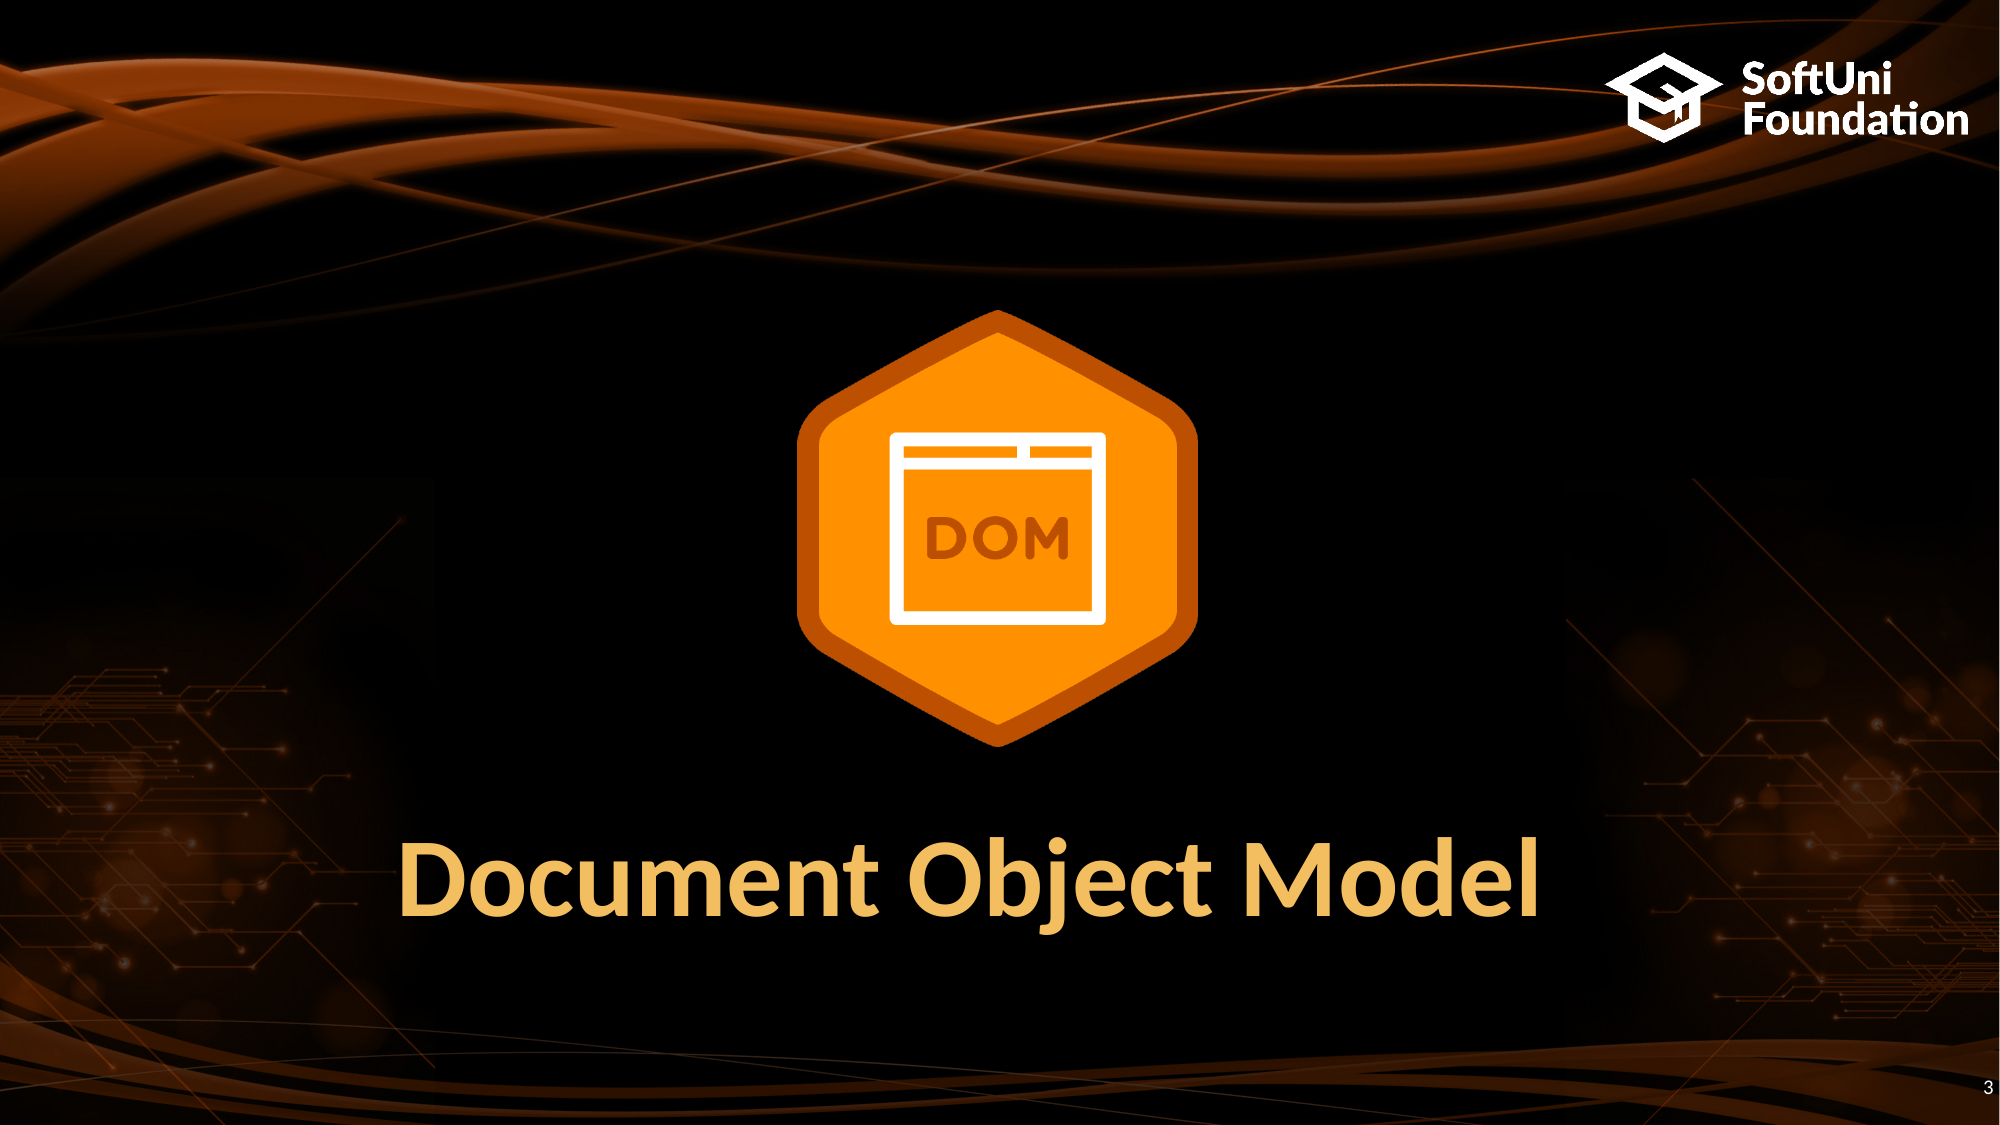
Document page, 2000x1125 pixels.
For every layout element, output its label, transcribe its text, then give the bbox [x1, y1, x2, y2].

title Document Object Model [237, 812, 1704, 948]
picture [0, 0, 2000, 1125]
slide_number 3 [1929, 1070, 2000, 1103]
